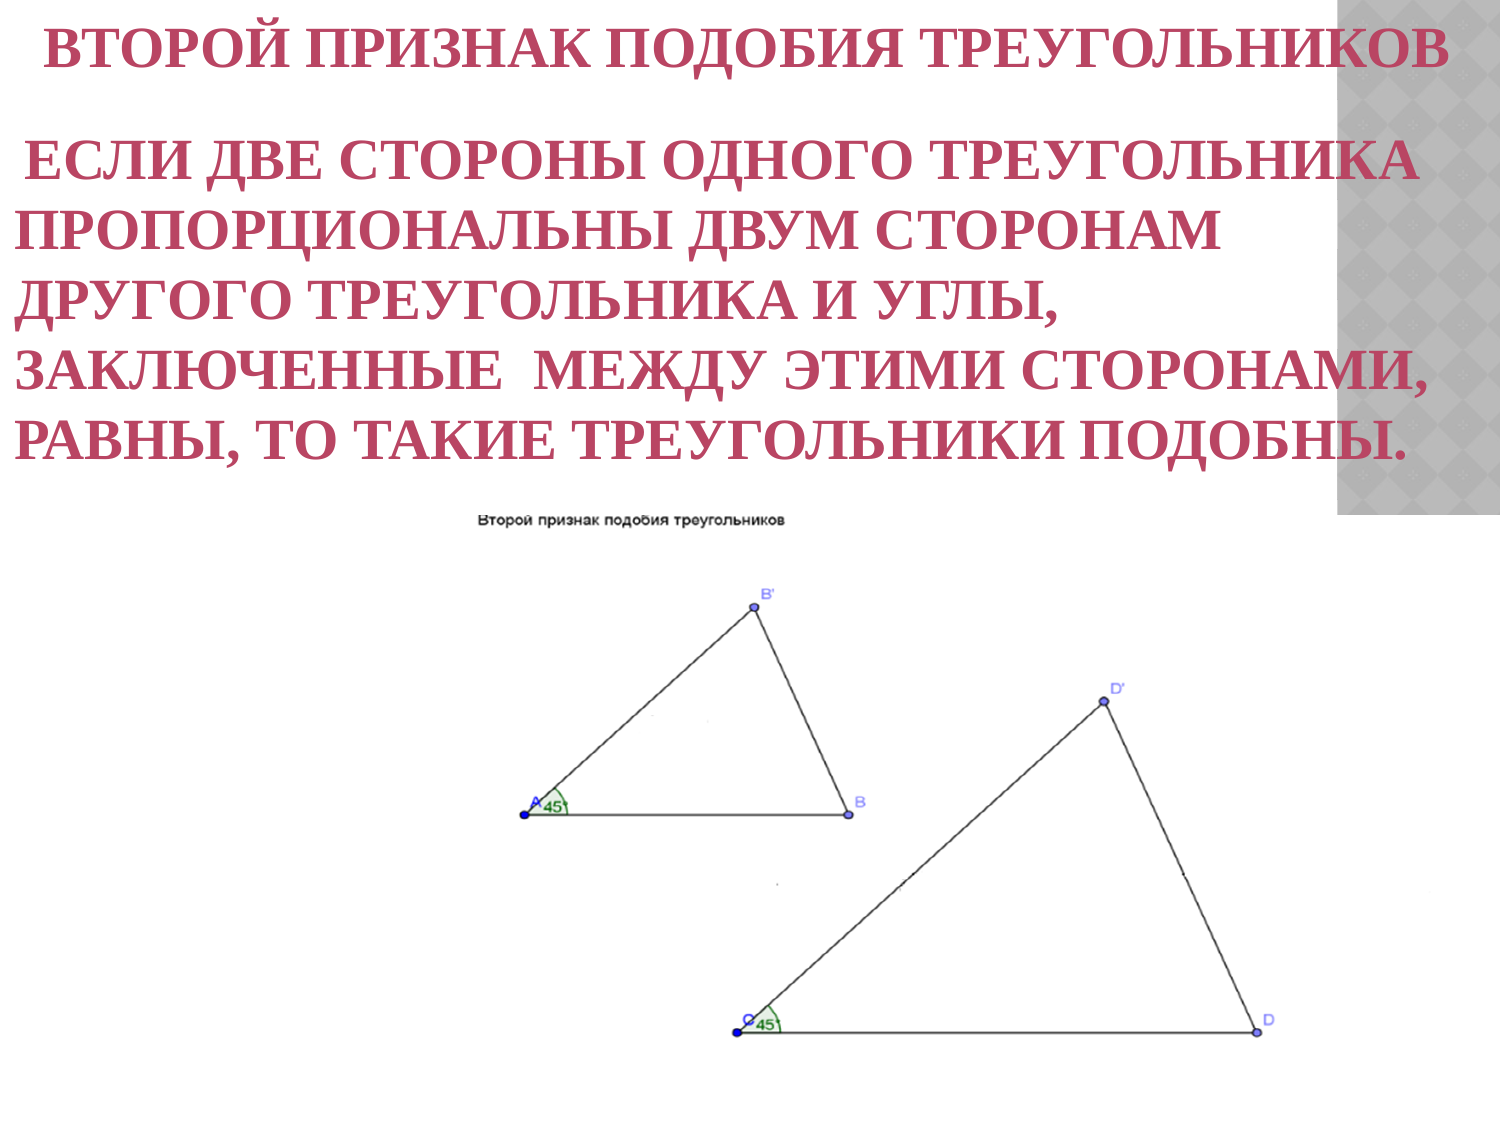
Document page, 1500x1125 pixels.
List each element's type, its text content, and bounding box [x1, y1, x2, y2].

text_box Если две стороны одного треугольника пропорциональны двум сторонам другого треугольника и углы, заключенные между этими сторонами, равны, то такие треугольники подобны. [0, 113, 1500, 479]
picture [0, 514, 1500, 1125]
text_box Второй признак подобия треугольников [0, 1, 1500, 87]
